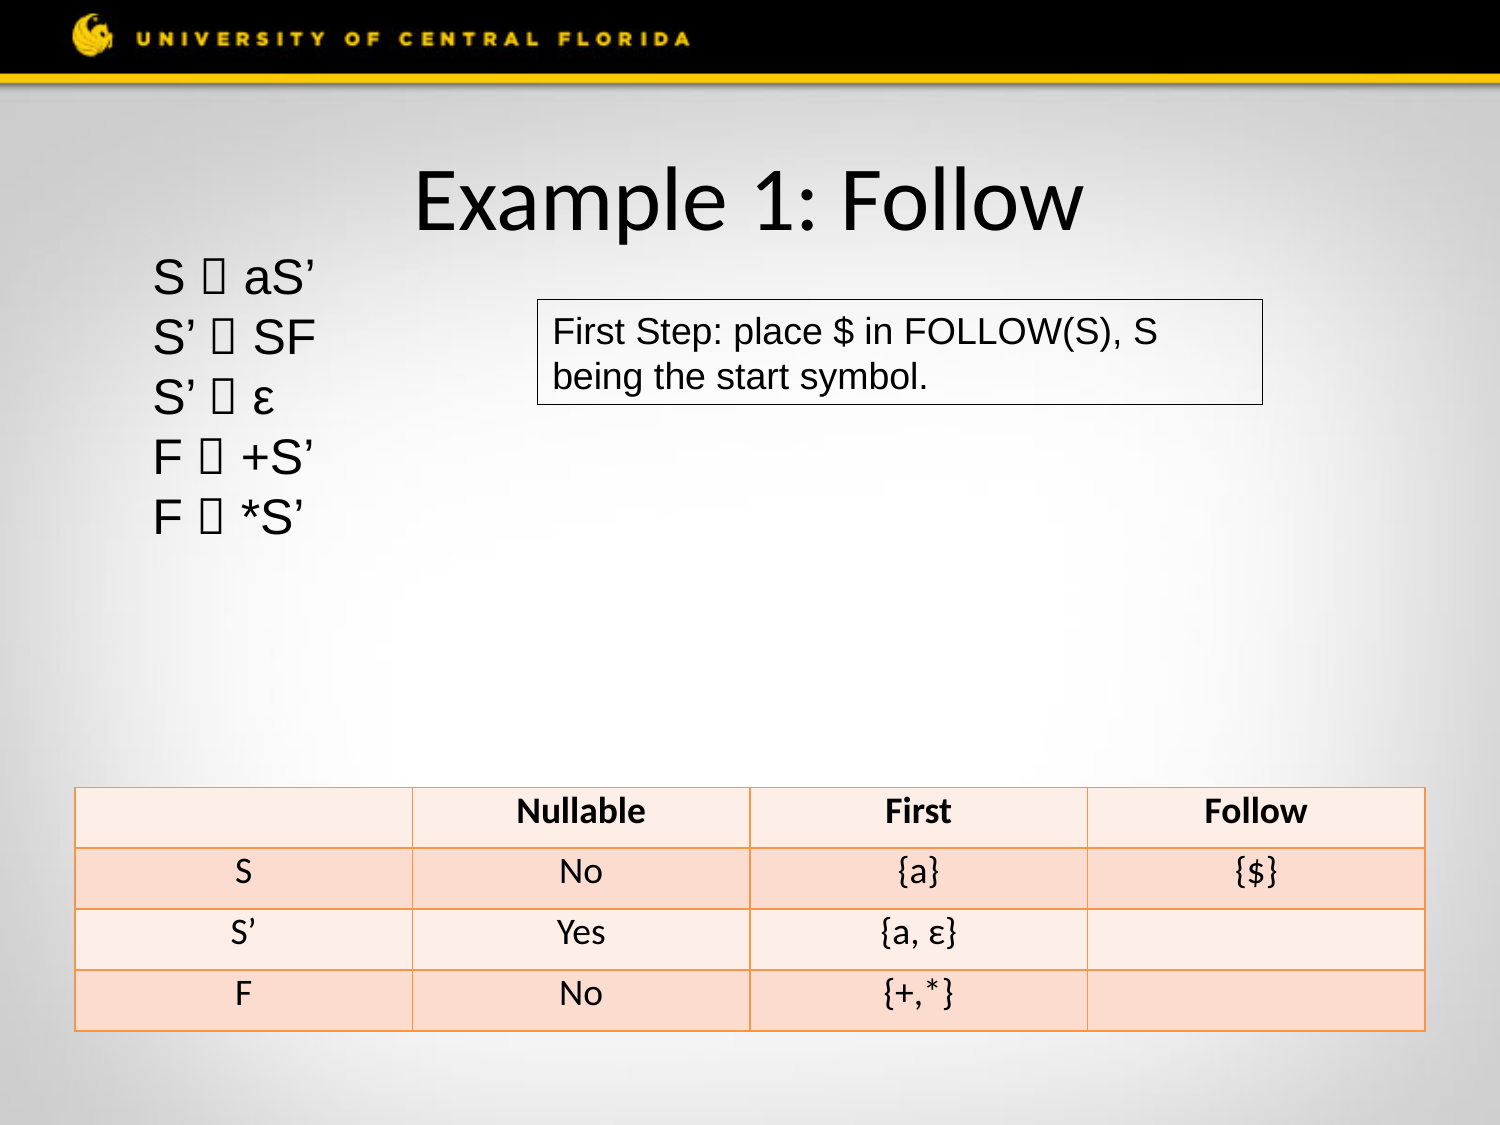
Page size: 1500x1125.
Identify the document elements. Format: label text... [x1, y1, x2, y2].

table_cell [1088, 910, 1424, 969]
table_cell Yes [413, 910, 749, 969]
table_cell [1088, 971, 1424, 1030]
table_header Nullable [413, 788, 749, 847]
table_cell {$} [1088, 849, 1424, 908]
table_header [76, 788, 412, 847]
title Example 1: Follow [74, 124, 1426, 263]
table_cell S’ [76, 910, 412, 969]
picture [0, 0, 1500, 1125]
table_cell {a} [751, 849, 1087, 908]
table_cell F [76, 971, 412, 1030]
table_cell {+,*} [751, 971, 1087, 1030]
text_box First Step: place $ in FOLLOW(S), S being the start symbol. [537, 299, 1263, 405]
table_cell No [413, 971, 749, 1030]
table_cell {a, ε} [751, 910, 1087, 969]
table_cell S [76, 849, 412, 908]
text_box S  aS’ S’  SF S’  ε F  +S’ F  *S’ [62, 237, 625, 553]
table_header Follow [1088, 788, 1424, 847]
table_header First [751, 788, 1087, 847]
table_cell No [413, 849, 749, 908]
